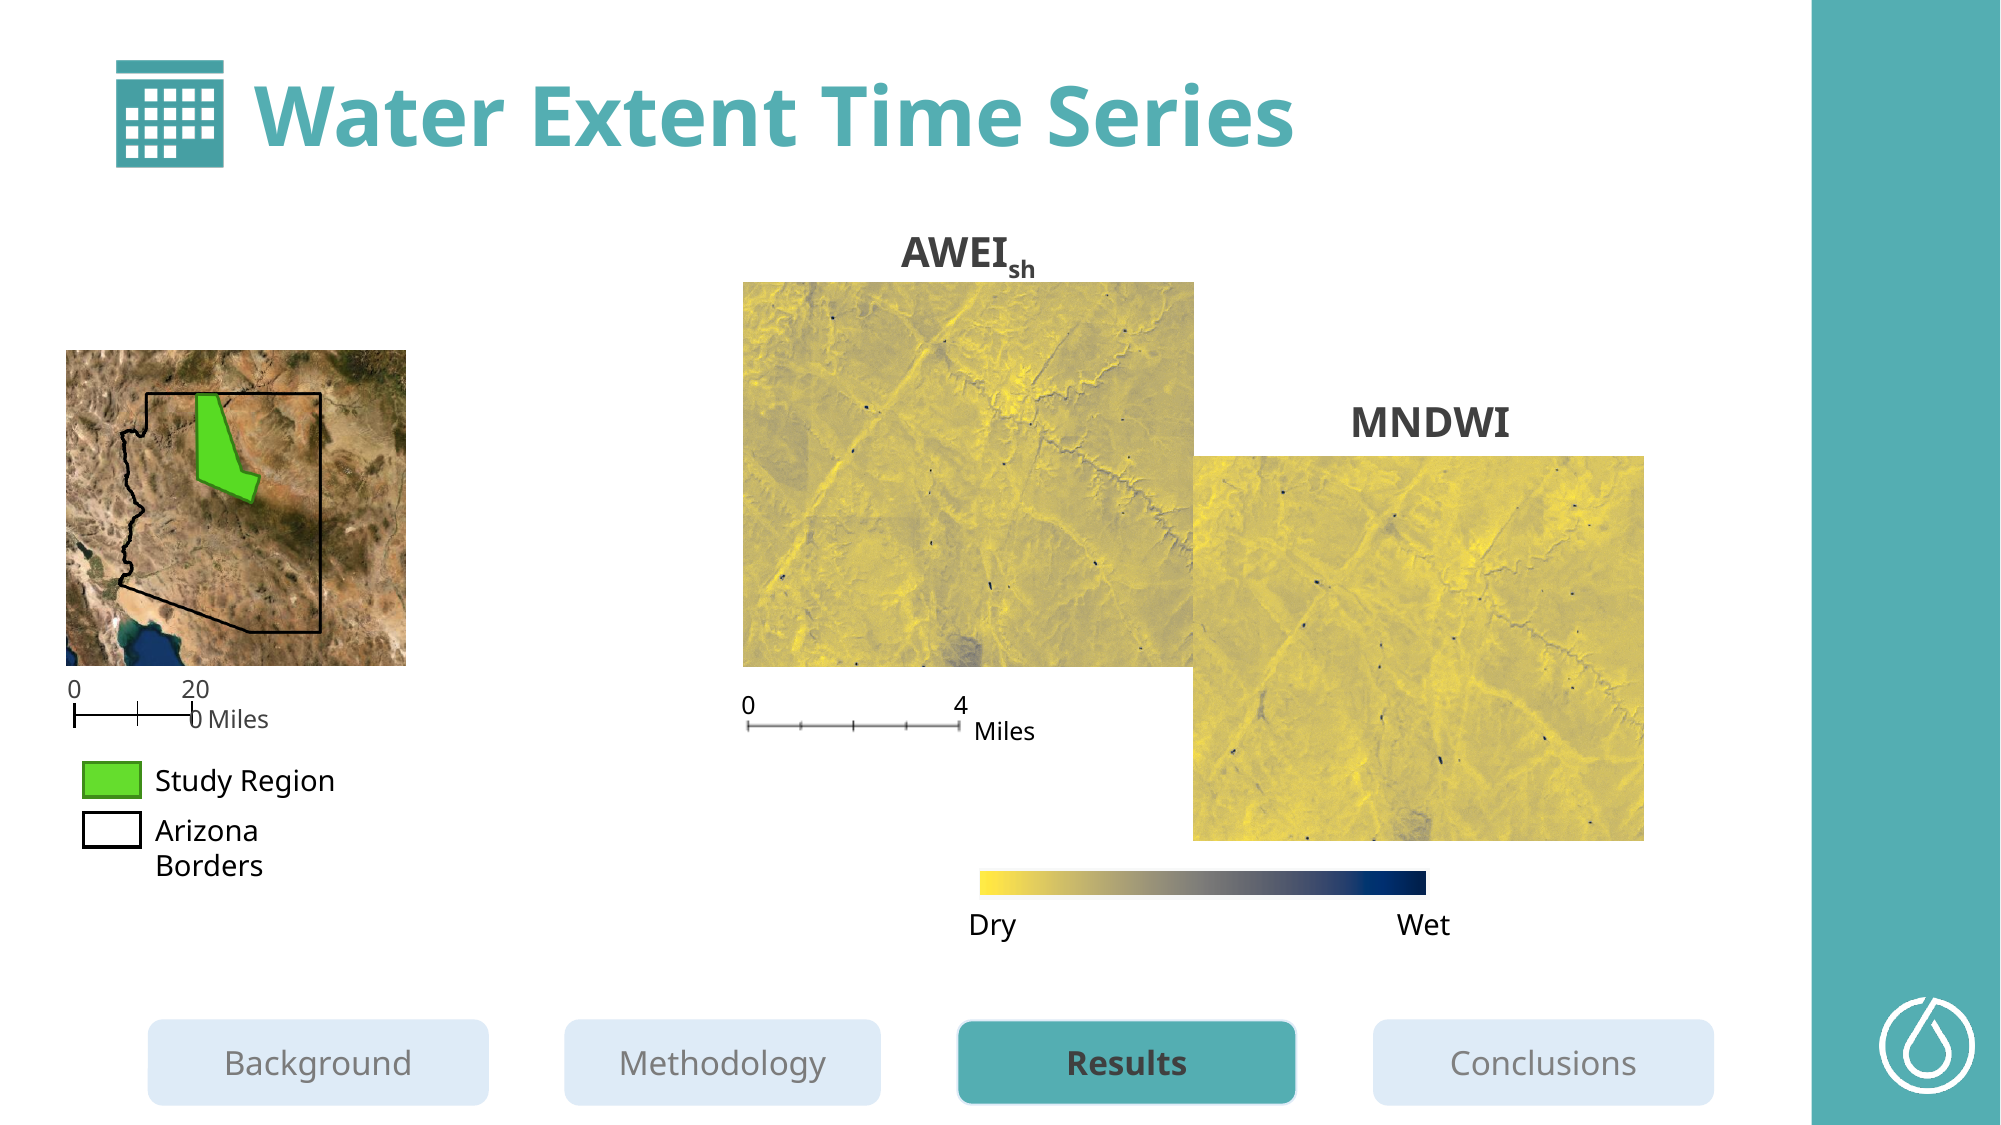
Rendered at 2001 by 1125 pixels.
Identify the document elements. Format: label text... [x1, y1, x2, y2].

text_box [38, 666, 285, 742]
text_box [148, 1020, 1713, 1105]
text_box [712, 682, 1063, 753]
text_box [1193, 388, 1644, 841]
picture [94, 38, 245, 189]
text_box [83, 754, 388, 856]
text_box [953, 868, 1606, 950]
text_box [743, 218, 1194, 667]
picture [65, 349, 407, 667]
picture [1879, 997, 1975, 1094]
text_box Water Extent Time Series [245, 55, 1312, 171]
